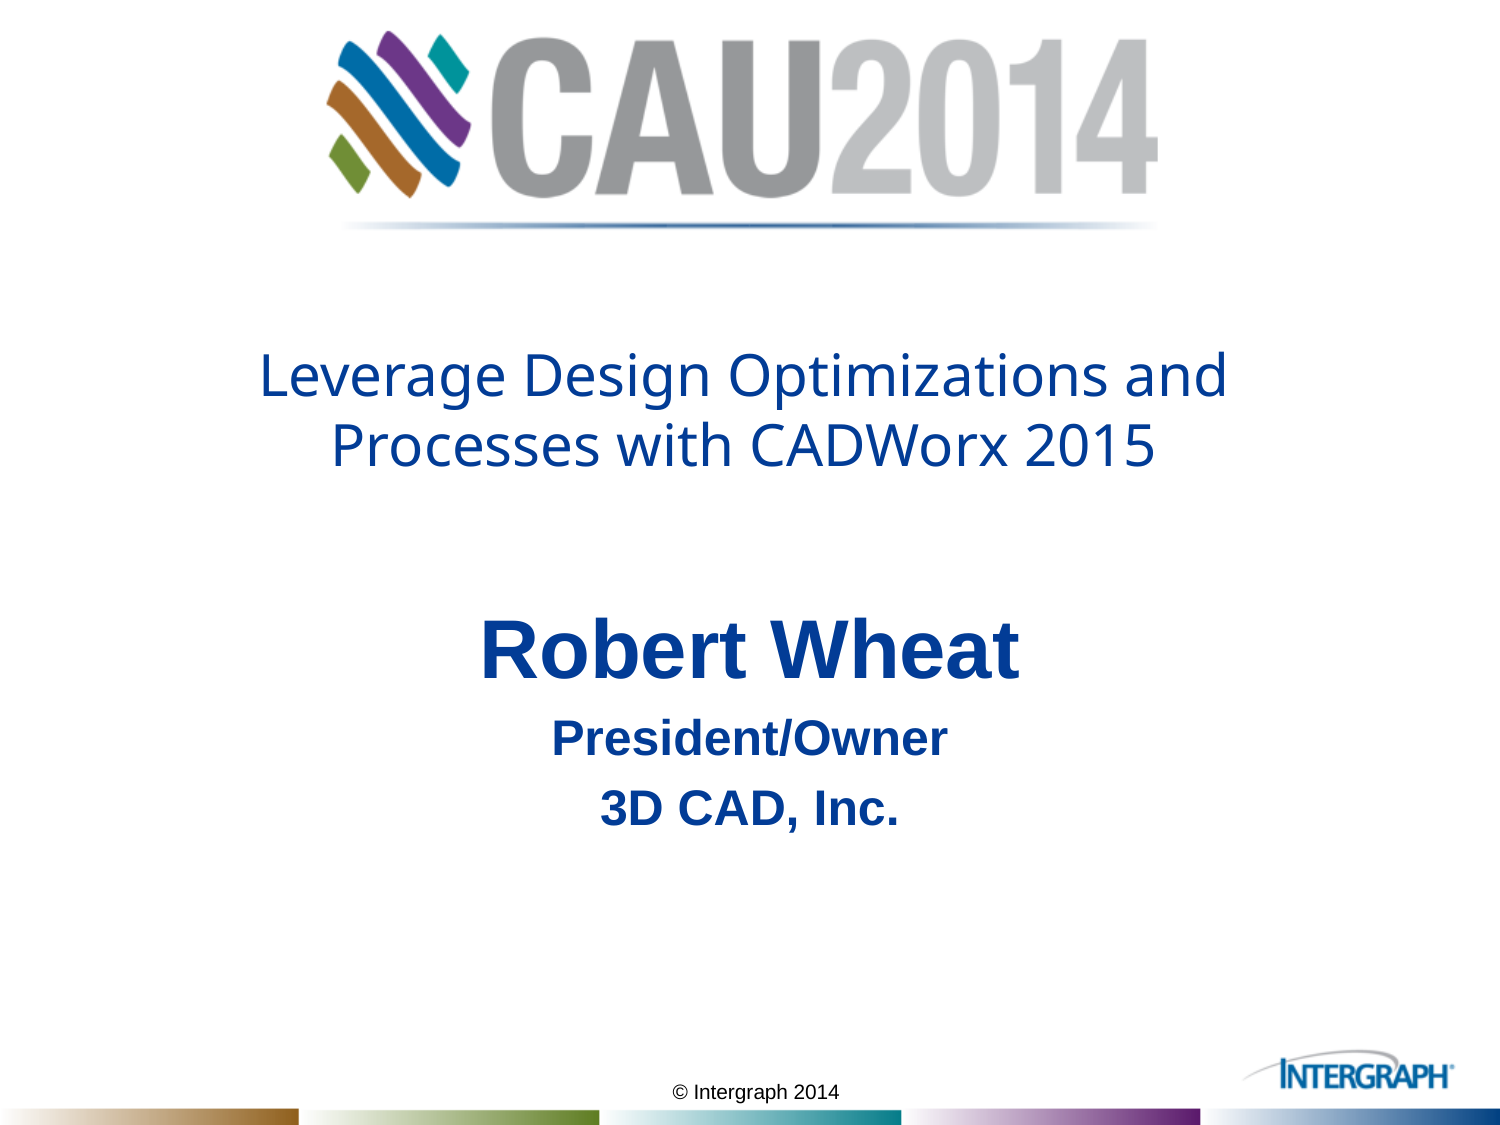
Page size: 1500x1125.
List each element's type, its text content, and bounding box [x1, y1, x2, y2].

subtitle Robert Wheat President/Owner 3D CAD, Inc. [224, 587, 1276, 922]
title Leverage Design Optimizations and Processes with CADWorx 2015 [124, 329, 1363, 487]
picture [0, 0, 1500, 1125]
